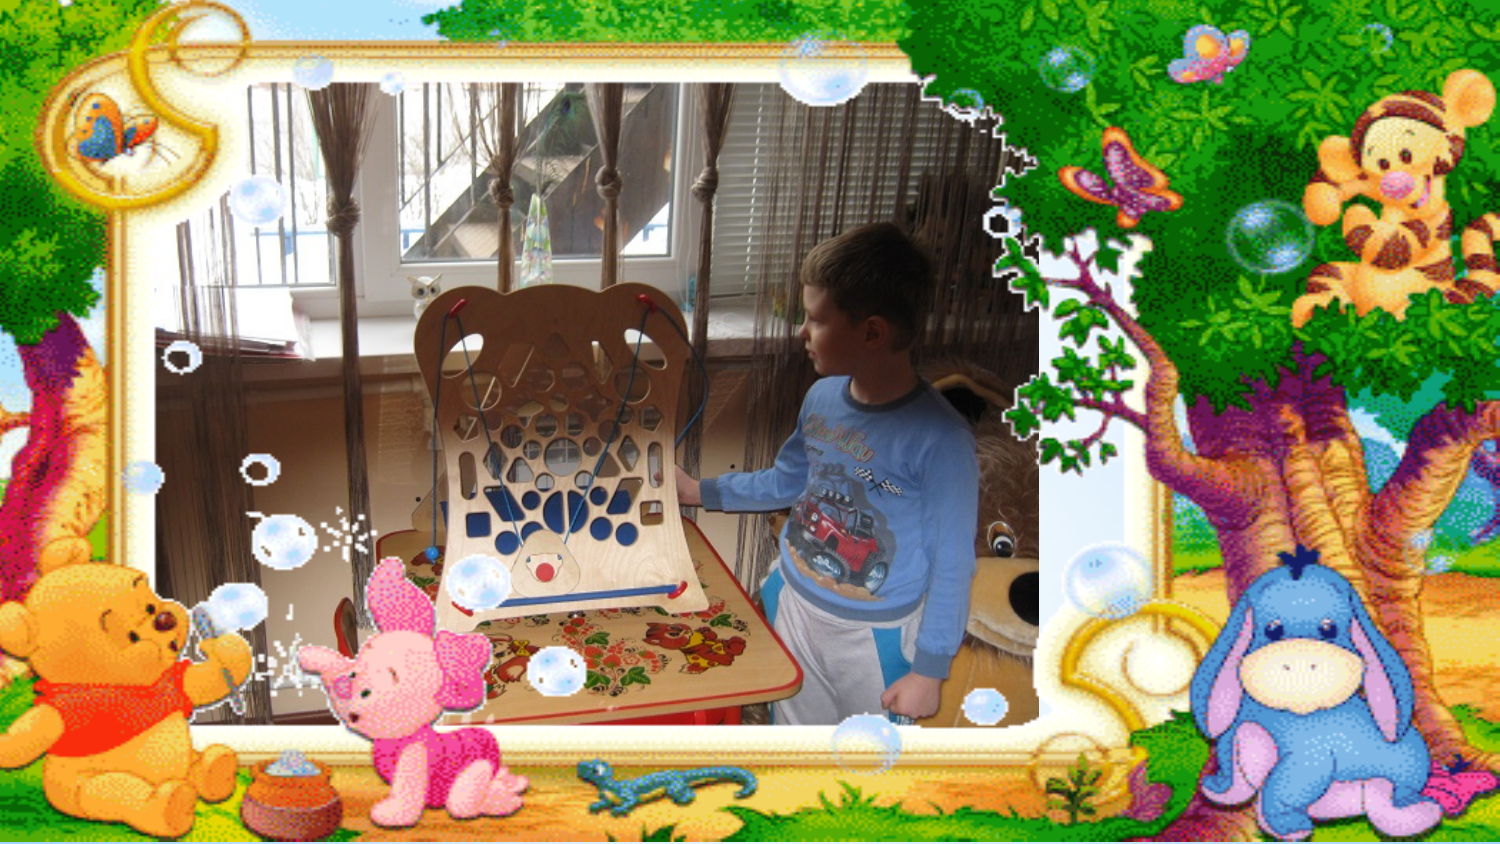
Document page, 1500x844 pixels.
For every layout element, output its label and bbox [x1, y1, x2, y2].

list [0, 0, 1500, 842]
